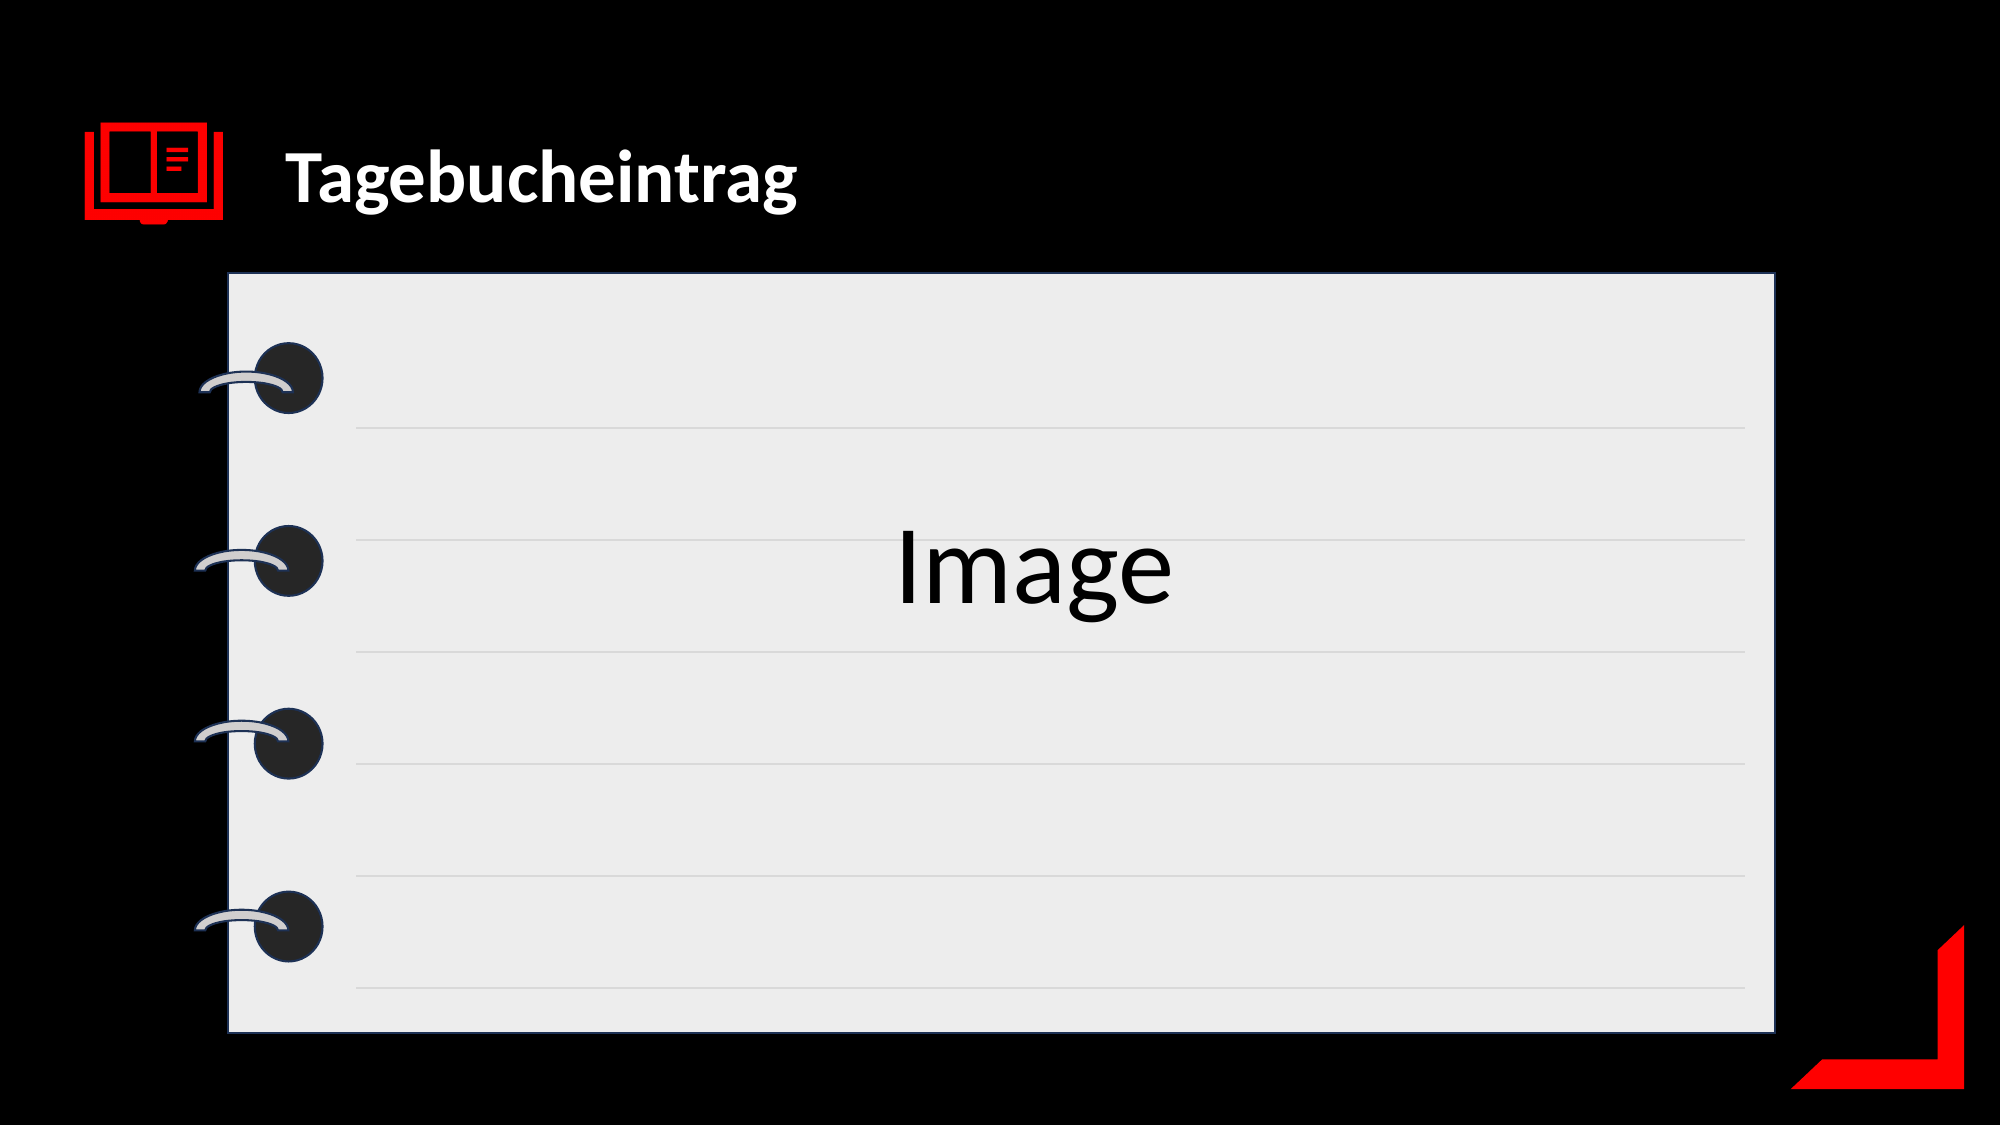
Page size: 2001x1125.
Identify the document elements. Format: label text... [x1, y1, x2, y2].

list Image [425, 295, 1644, 754]
picture [78, 97, 229, 248]
